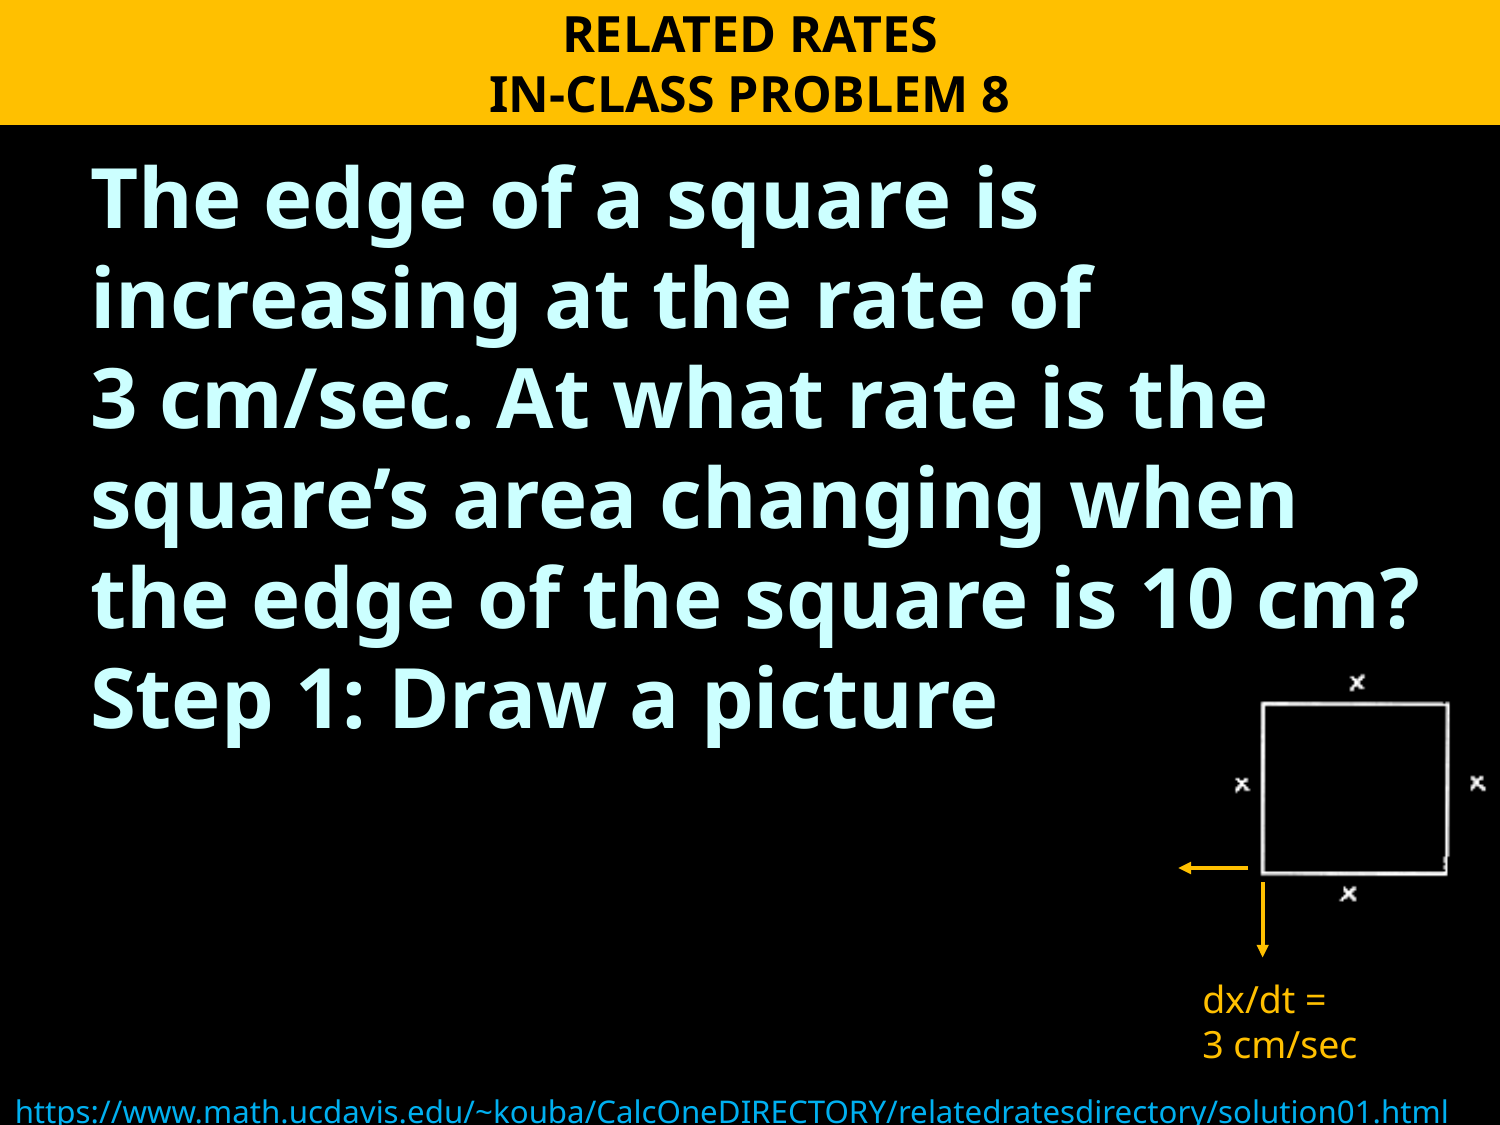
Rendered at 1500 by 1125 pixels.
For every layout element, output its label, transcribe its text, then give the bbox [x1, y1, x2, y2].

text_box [1178, 662, 1500, 1076]
text_box https://www.math.ucdavis.edu/~kouba/CalcOneDIRECTORY/relatedratesdirectory/solution01.html [0, 1084, 1500, 1125]
list The edge of a square is increasing at the rate of 3 cm/sec. At what rate is the square’s area changing when the edge of the square is 10 cm? Step 1: Draw a picture [75, 137, 1450, 1063]
text_box RELATED RATES IN-CLASS PROBLEM 8 [0, 0, 1500, 125]
